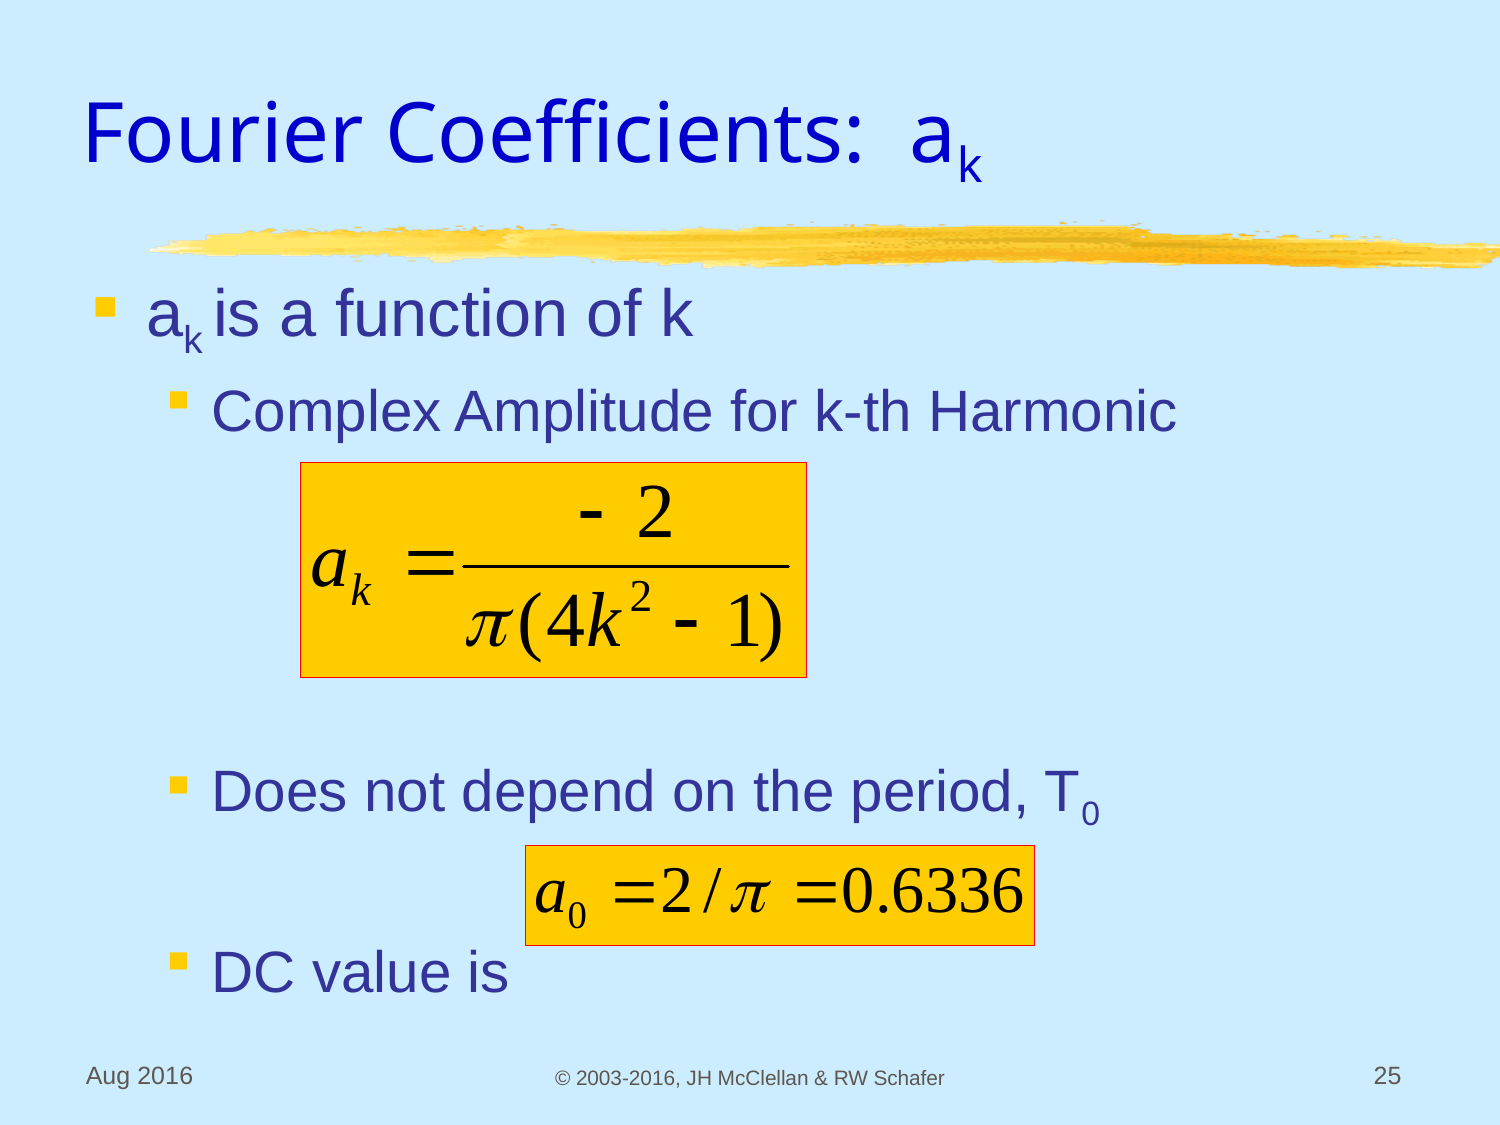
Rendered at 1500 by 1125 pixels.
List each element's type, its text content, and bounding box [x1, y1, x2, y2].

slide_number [70, 1021, 384, 1098]
footer © 2003-2016, JH McClellan & RW Schafer [512, 1021, 988, 1098]
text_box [524, 845, 1035, 946]
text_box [299, 462, 807, 678]
title Fourier Coefficients: ak [66, 37, 1401, 201]
list ak is a function of k Complex Amplitude for k-th Harmonic Does not depend on the period, T0 DC value is [74, 262, 1417, 569]
slide_number 25 [1103, 1021, 1417, 1098]
picture [150, 215, 1500, 279]
